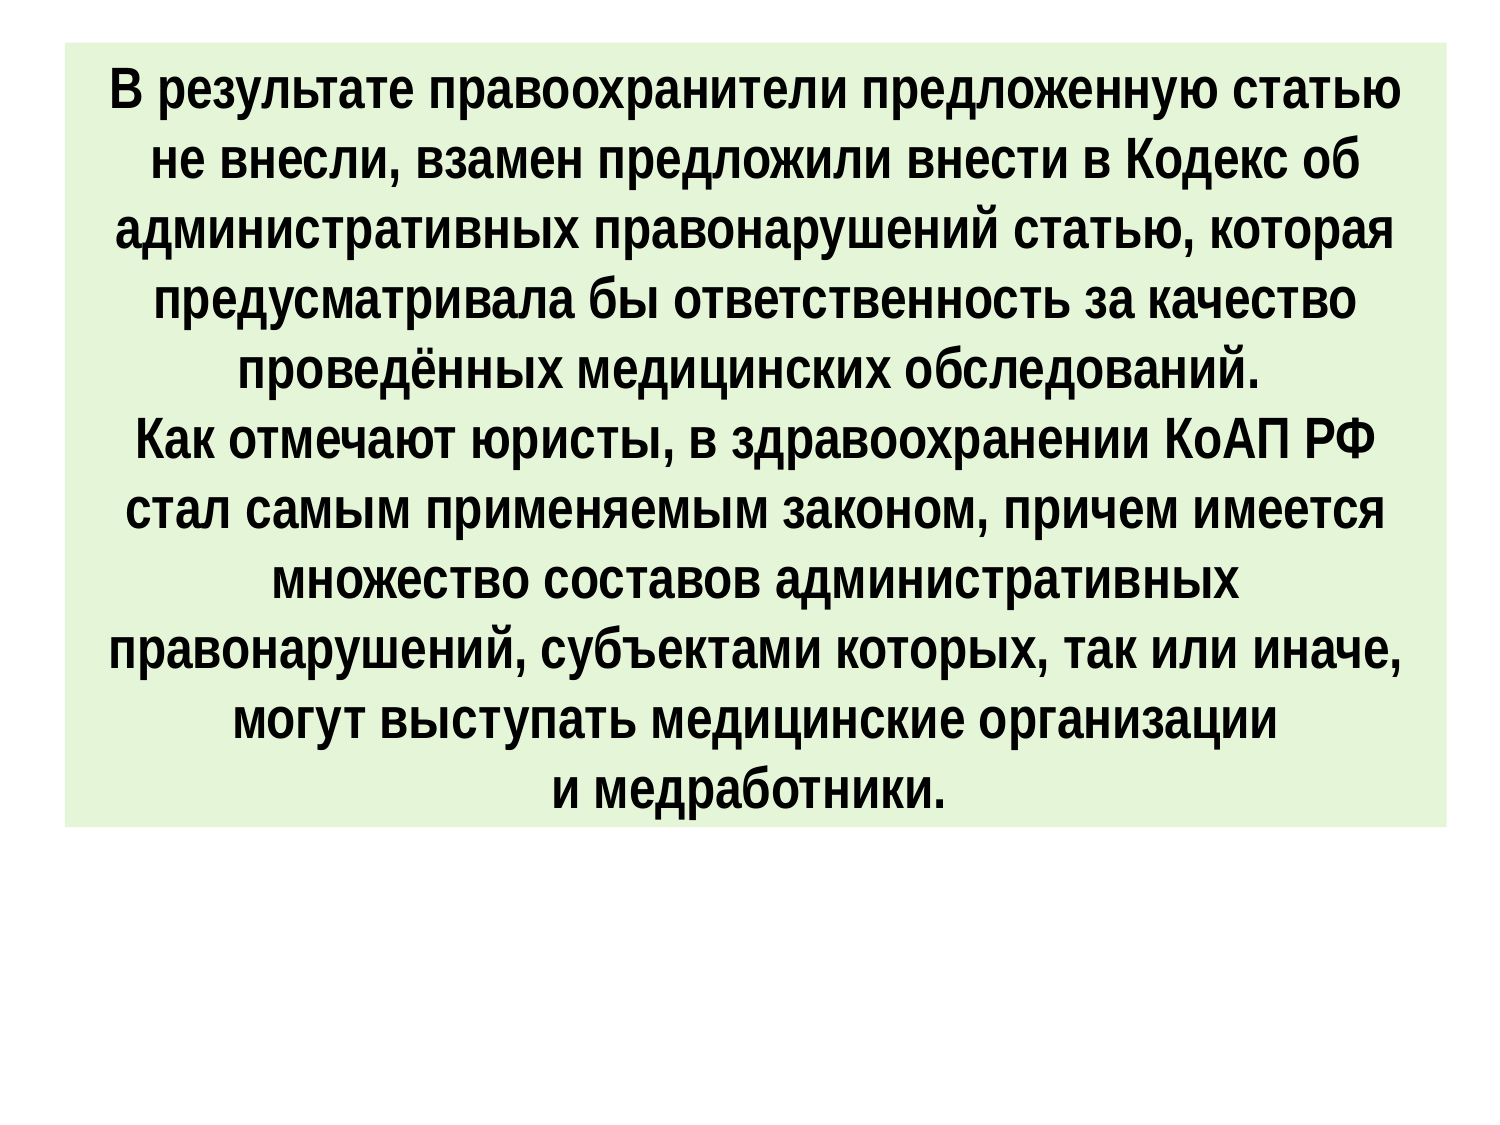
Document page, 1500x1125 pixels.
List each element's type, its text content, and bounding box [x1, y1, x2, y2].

text_box В результате правоохранители предложенную статью не внесли, взамен предложили внести в Кодекс об административных правонарушений статью, которая предусматривала бы ответственность за качество проведённых медицинских обследований. Как отмечают юристы, в здравоохранении КоАП РФ стал самым применяемым законом, причем имеется множество составов административных правонарушений, субъектами которых, так или иначе, могут выступать медицинские организации и медработники. [64, 42, 1447, 828]
